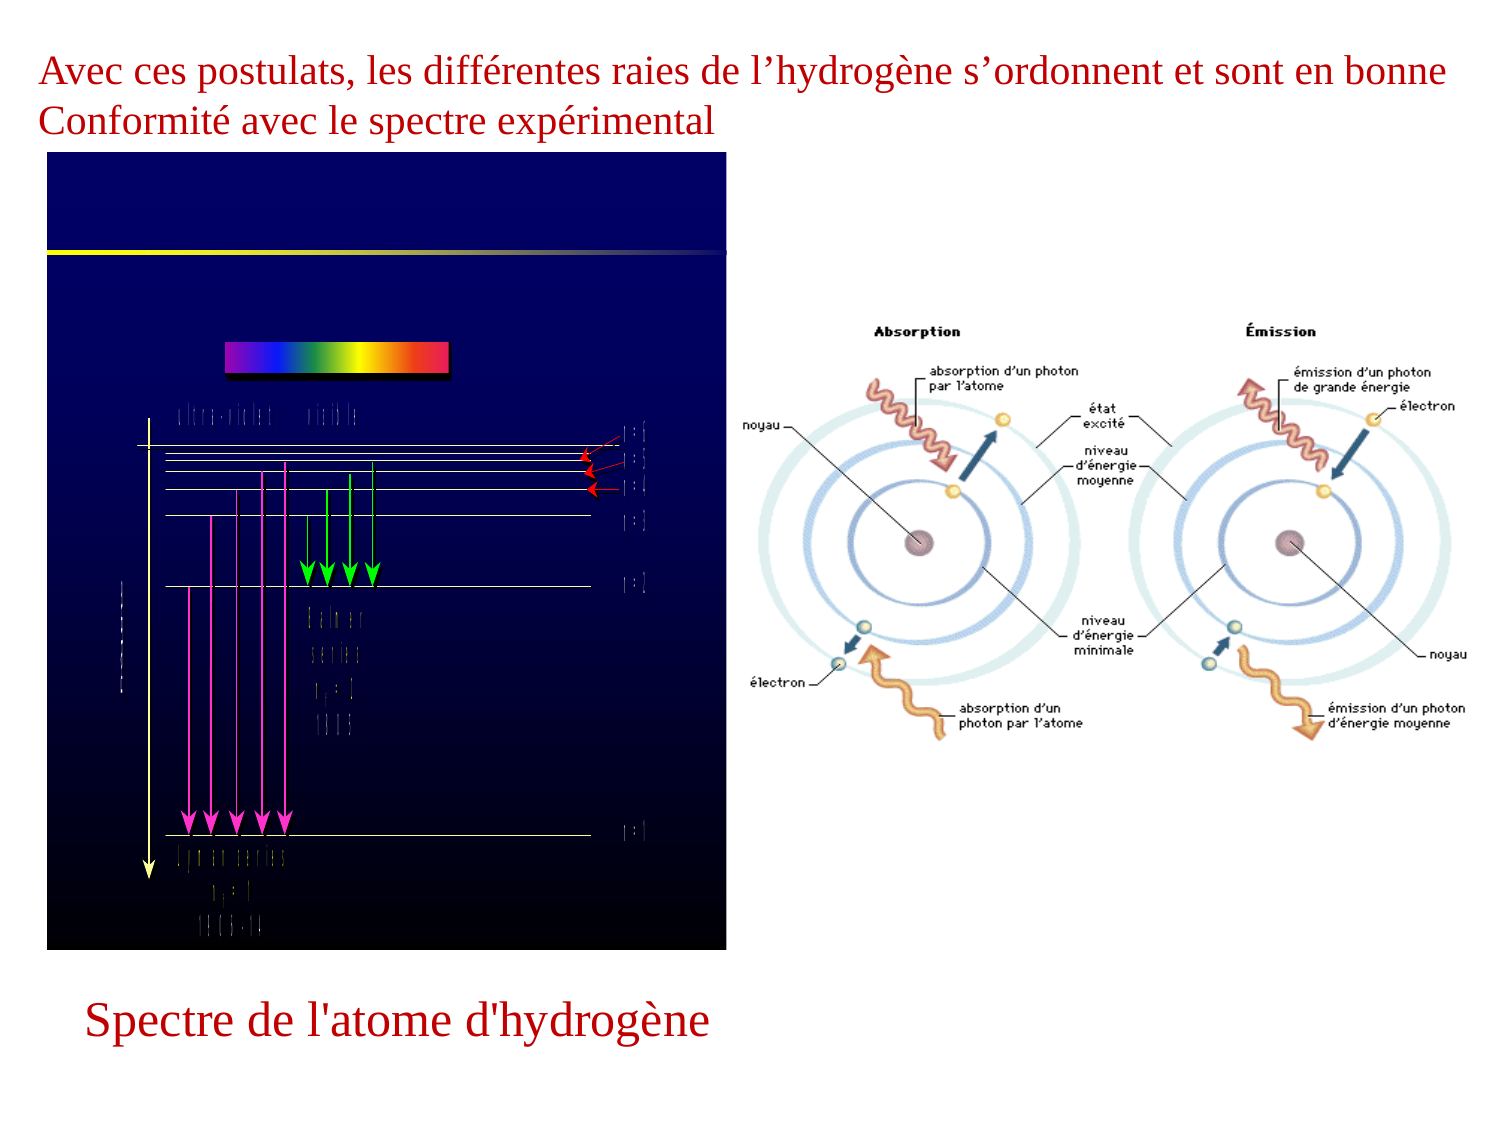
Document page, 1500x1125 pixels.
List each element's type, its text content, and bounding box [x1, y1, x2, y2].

text_box Spectre de l'atome d'hydrogène [70, 978, 926, 1054]
picture [736, 304, 1477, 760]
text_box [46, 152, 727, 950]
text_box Avec ces postulats, les différentes raies de l’hydrogène s’ordonnent et sont en bonne Conformité avec le spectre expérimental [23, 35, 1489, 150]
